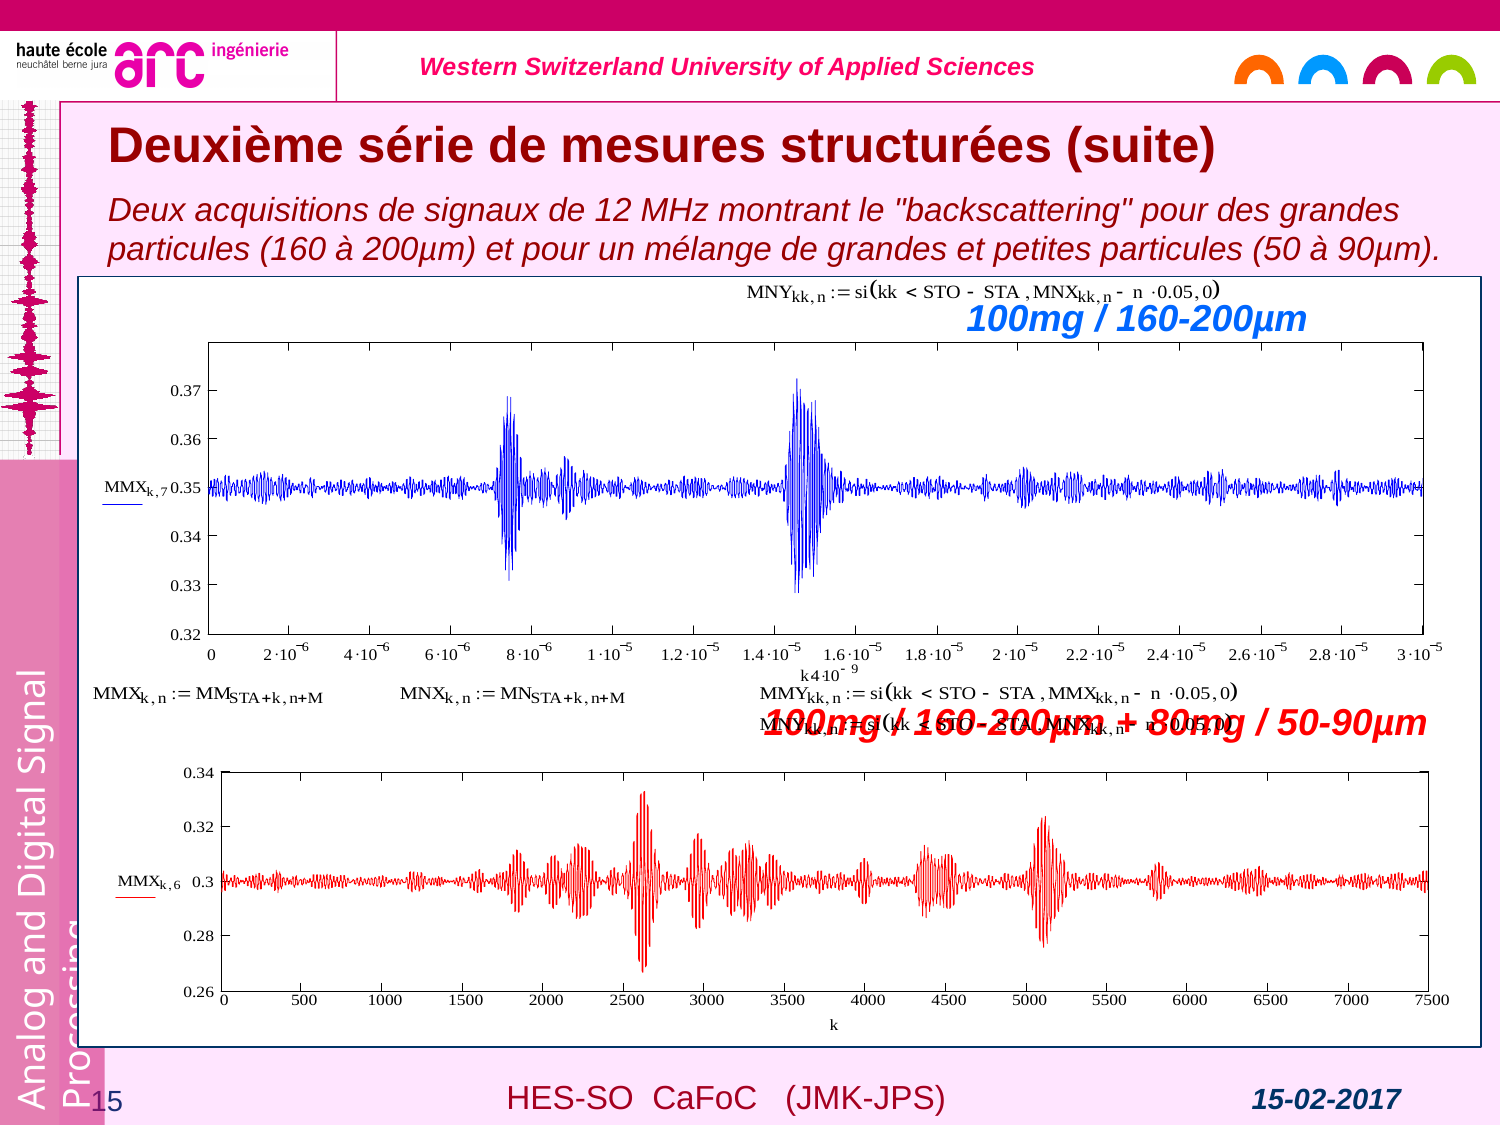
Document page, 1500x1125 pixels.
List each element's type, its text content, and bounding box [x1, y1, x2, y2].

text_box [78, 694, 87, 1047]
picture [77, 276, 1482, 1042]
text_box Deuxième série de mesures structurées (suite) Deux acquisitions de signaux de 12 MHz montrant le "backscattering" pour des grandes particules (160 à 200µm) et pour un mélange de grandes et petites particules (50 à 90µm). [93, 105, 1482, 275]
picture [17, 42, 333, 88]
